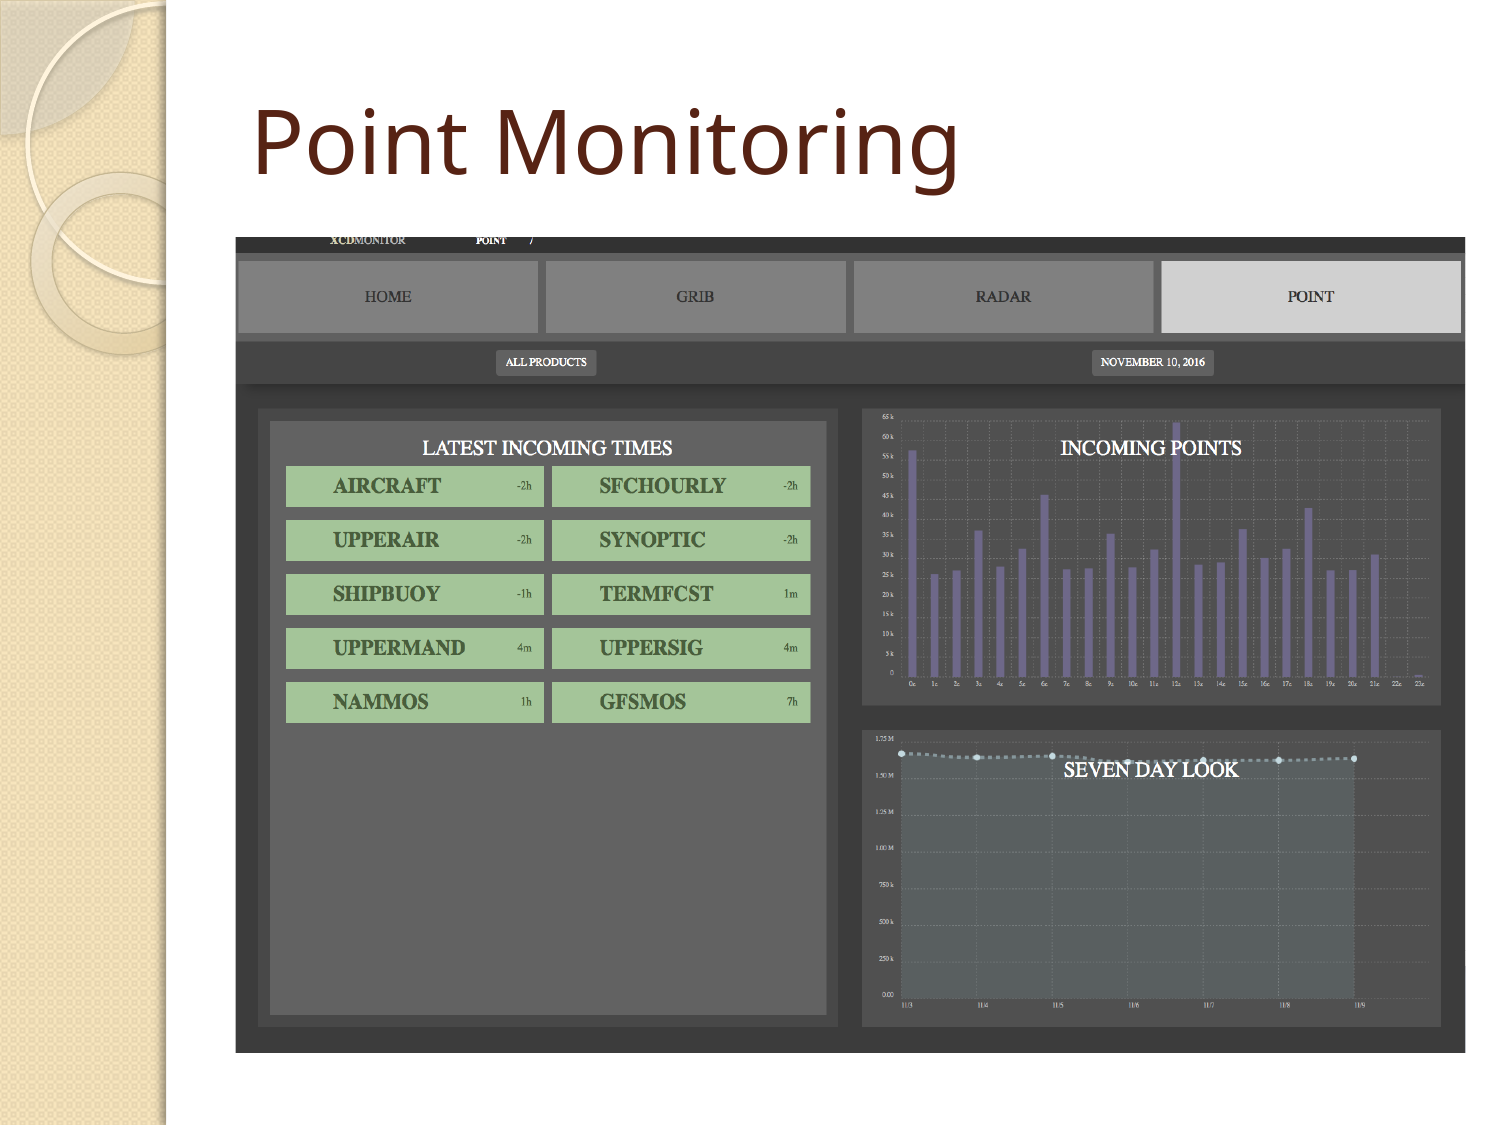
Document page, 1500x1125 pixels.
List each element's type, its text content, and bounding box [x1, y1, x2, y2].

title Point Monitoring [235, 45, 1466, 233]
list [235, 237, 1466, 1054]
